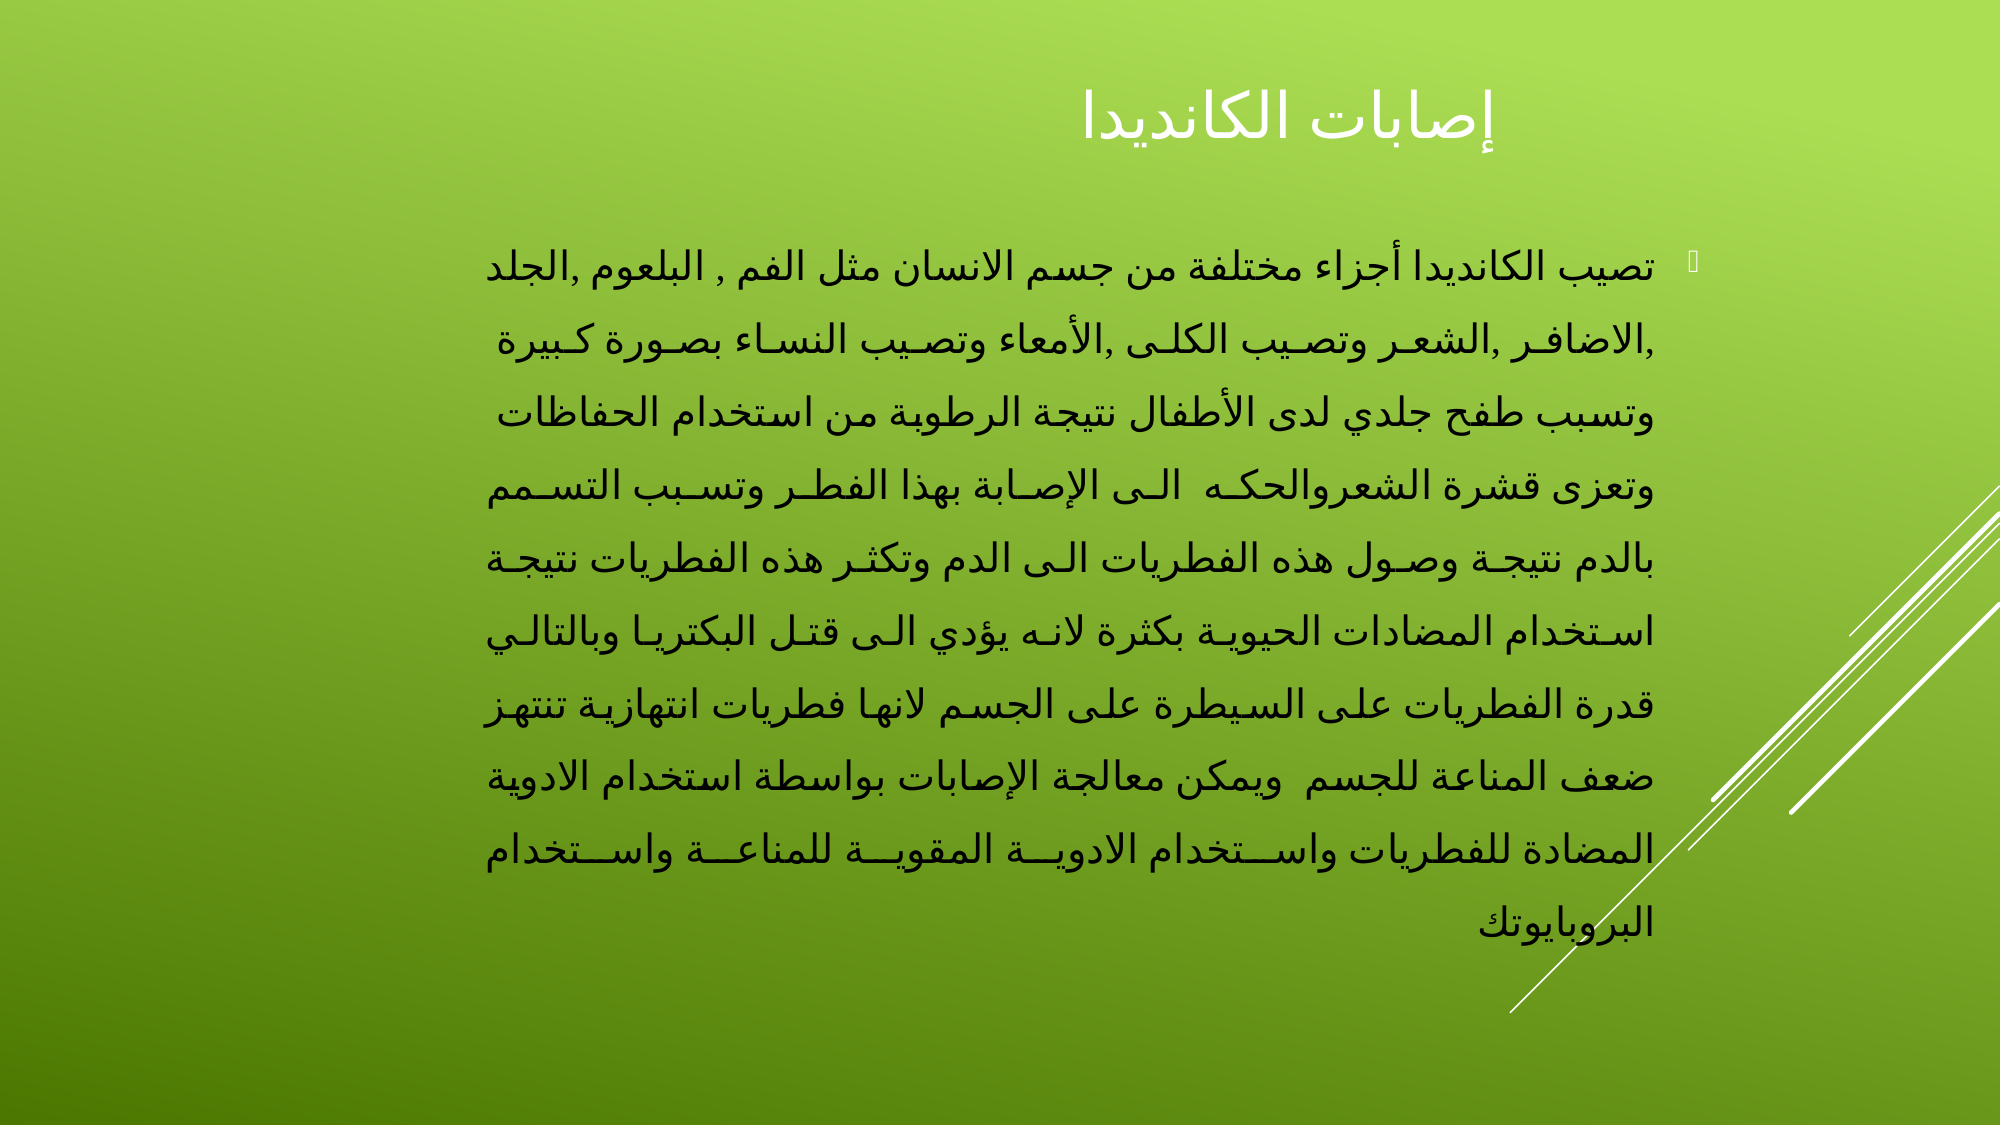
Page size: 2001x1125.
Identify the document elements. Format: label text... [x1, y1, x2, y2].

title إصابات الكانديدا [112, 66, 1513, 160]
list تصيب الكانديدا أجزاء مختلفة من جسم الانسان مثل الفم , البلعوم ,الجلد ,الاضافر ,الشعر وتصيب الكلى ,الأمعاء وتصيب النساء بصورة كبيرة وتسبب طفح جلدي لدى الأطفال نتيجة الرطوبة من استخدام الحفاظات وتعزى قشرة الشعروالحكه الى الإصابة بهذا الفطر وتسبب التسمم بالدم نتيجة وصول هذه الفطريات الى الدم وتكثر هذه الفطريات نتيجة استخدام المضادات الحيوية بكثرة لانه يؤدي الى قتل البكتريا وبالتالي قدرة الفطريات على السيطرة على الجسم لانها فطريات انتهازية تنتهز ضعف المناعة للجسم ويمكن معالجة الإصابات بواسطة استخدام الادوية المضادة للفطريات واستخدام الادوية المقوية للمناعة واستخدام البروبايوتك [470, 207, 1713, 954]
